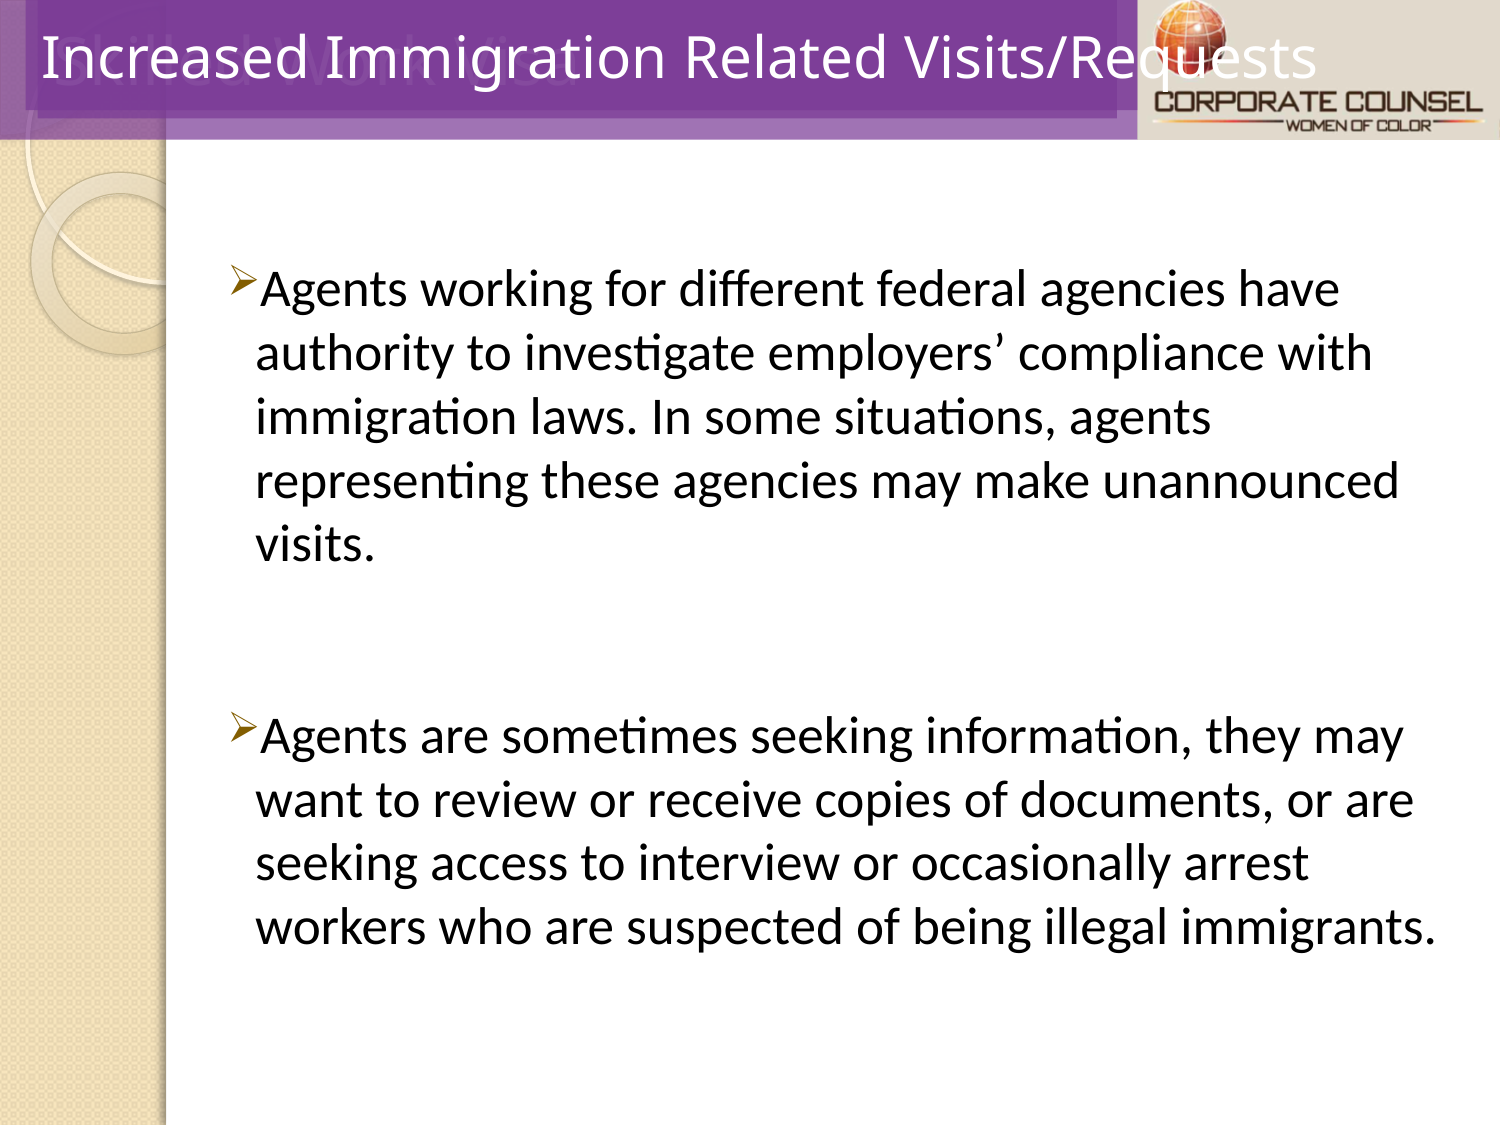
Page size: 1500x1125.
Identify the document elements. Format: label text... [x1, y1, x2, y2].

picture [1138, 0, 1500, 140]
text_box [0, 0, 1138, 140]
list Agents working for different federal agencies have authority to investigate employers’ compliance with immigration laws. In some situations, agents representing these agencies may make unannounced visits. Agents are sometimes seeking information, they may want to review or receive copies of documents, or are seeking access to interview or occasionally arrest workers who are suspected of being illegal immigrants. [212, 187, 1466, 1025]
